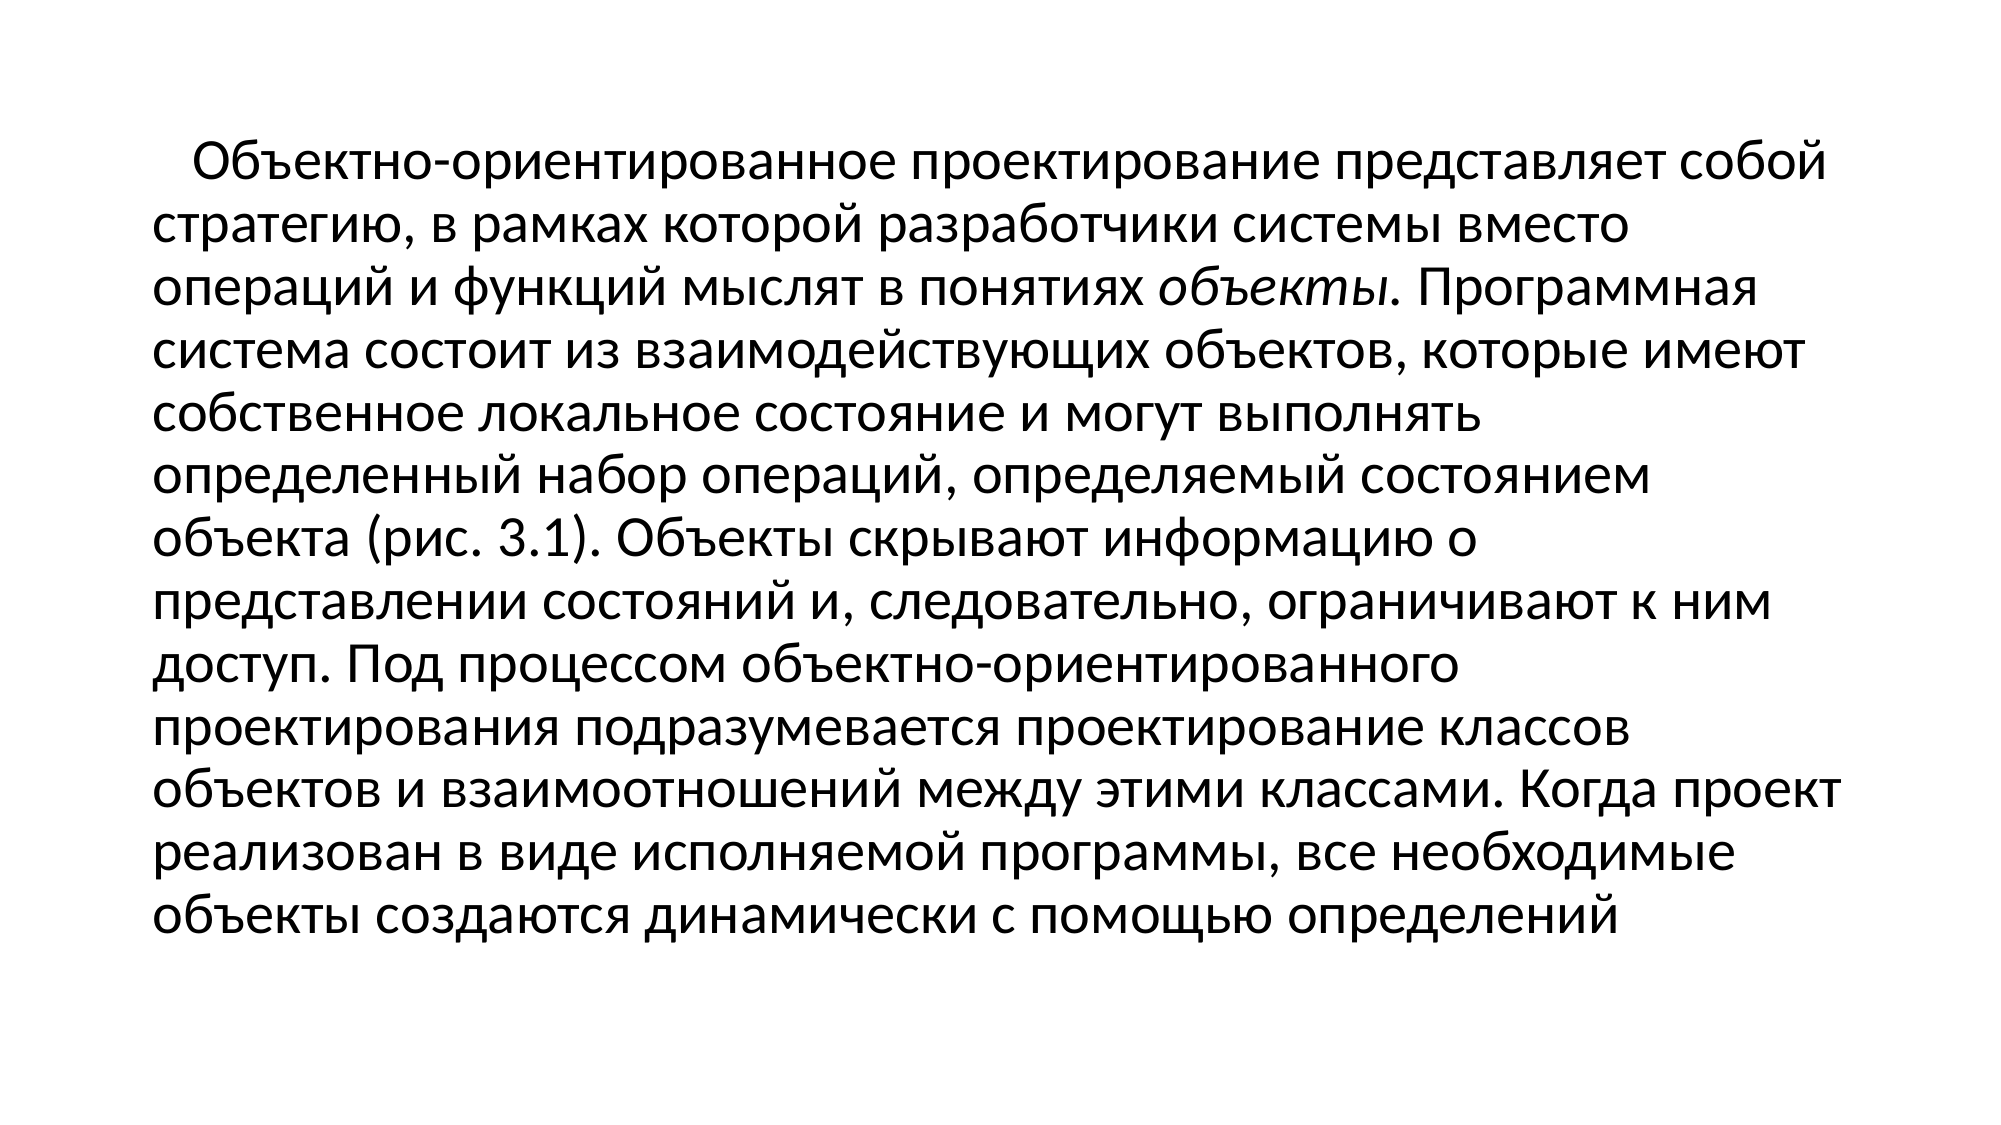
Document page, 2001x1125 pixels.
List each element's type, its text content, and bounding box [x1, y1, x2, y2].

list Объектно-ориентированное проектирование представляет собой стратегию, в рамках которой разработчики системы вместо операций и функций мыслят в понятиях объекты. Программная система состоит из взаимодействующих объектов, которые имеют собственное локальное состояние и могут выполнять определенный набор операций, определяемый состоянием объекта (рис. 3.1). Объекты скрывают информацию о представлении состояний и, следовательно, ограничивают к ним доступ. Под процессом объектно-ориентированного проектирования подразумевается проектирование классов объектов и взаимоотношений между этими классами. Когда проект реализован в виде исполняемой программы, все необходимые объекты создаются динамически с помощью определений [137, 121, 1863, 1014]
